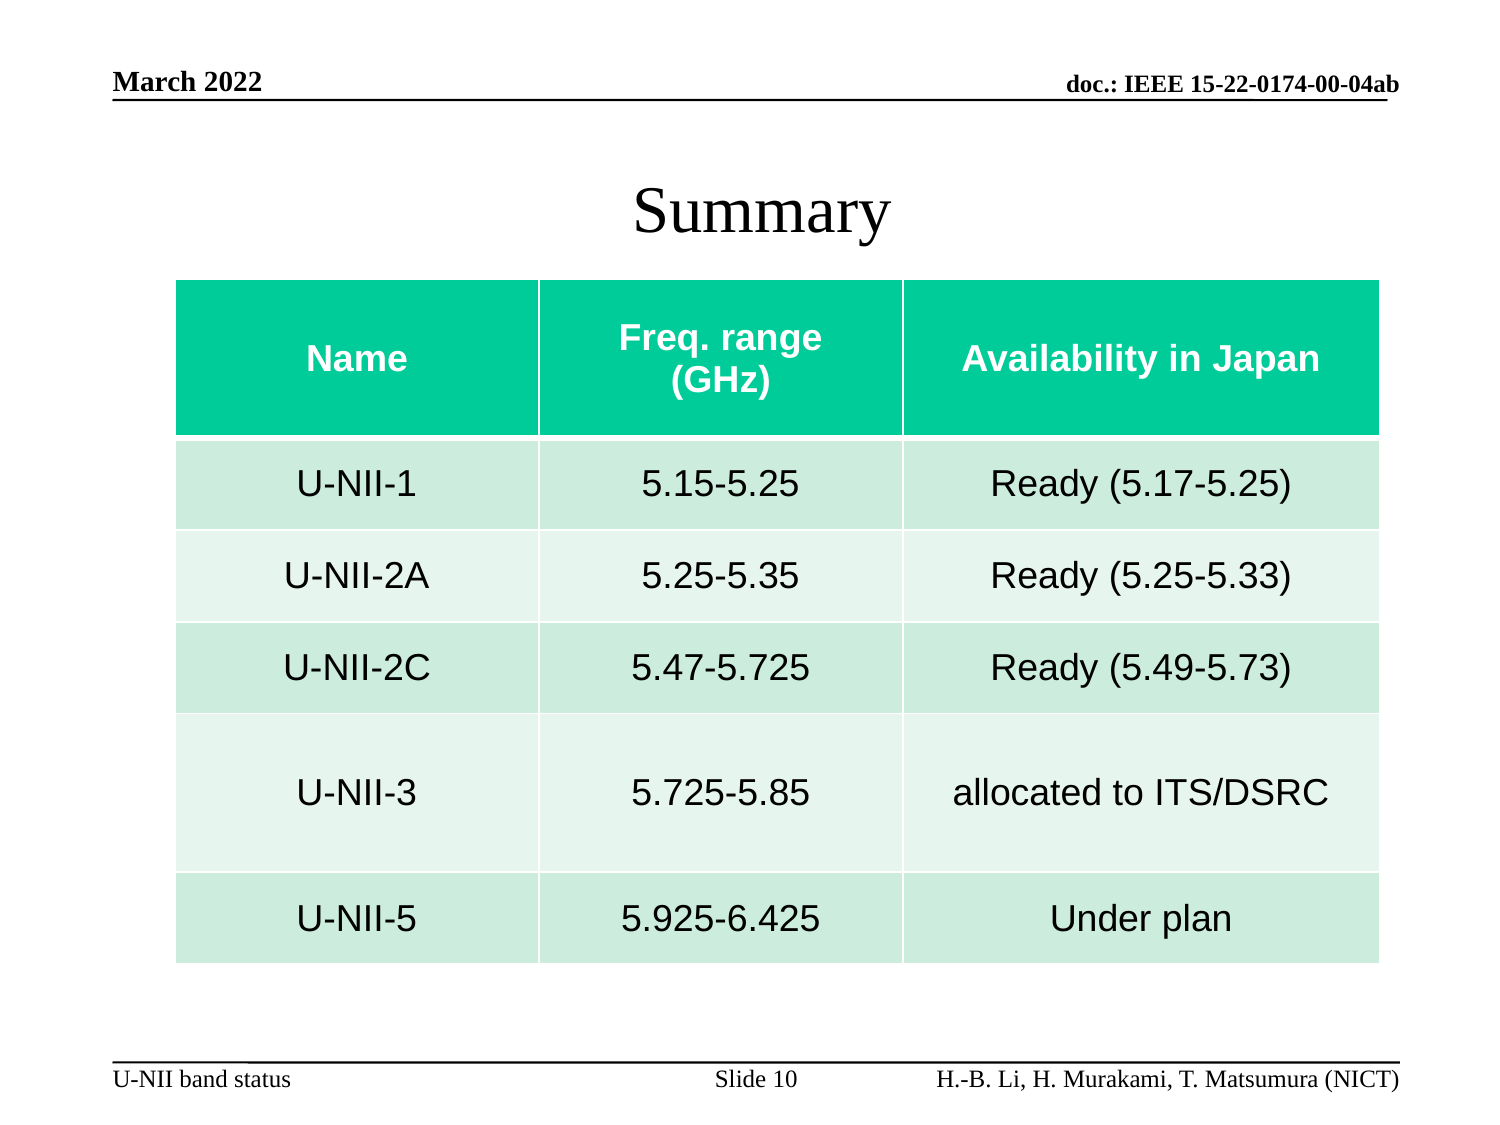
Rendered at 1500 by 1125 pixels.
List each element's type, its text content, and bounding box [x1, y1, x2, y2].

table_cell 5.925-6.425 [540, 873, 902, 963]
table_cell 5.15-5.25 [540, 441, 902, 529]
slide_number Slide 10 [712, 1062, 800, 1093]
table_cell U-NII-5 [176, 873, 538, 963]
table_cell U-NII-1 [176, 441, 538, 529]
table_cell Ready (5.49-5.73) [904, 623, 1379, 713]
table_cell U-NII-3 [176, 714, 538, 871]
table_cell 5.25-5.35 [540, 531, 902, 621]
table_cell U-NII-2A [176, 531, 538, 621]
table_header Name [176, 280, 538, 435]
table_cell 5.725-5.85 [540, 714, 902, 871]
table_cell allocated to ITS/DSRC [904, 714, 1379, 871]
title Summary [112, 162, 1413, 250]
table_cell U-NII-2C [176, 623, 538, 713]
table_cell 5.47-5.725 [540, 623, 902, 713]
table_cell Ready (5.17-5.25) [904, 441, 1379, 529]
table_header Availability in Japan [904, 280, 1379, 435]
table_header Freq. range (GHz) [540, 280, 902, 435]
table_cell Under plan [904, 873, 1379, 963]
table_cell Ready (5.25-5.33) [904, 531, 1379, 621]
